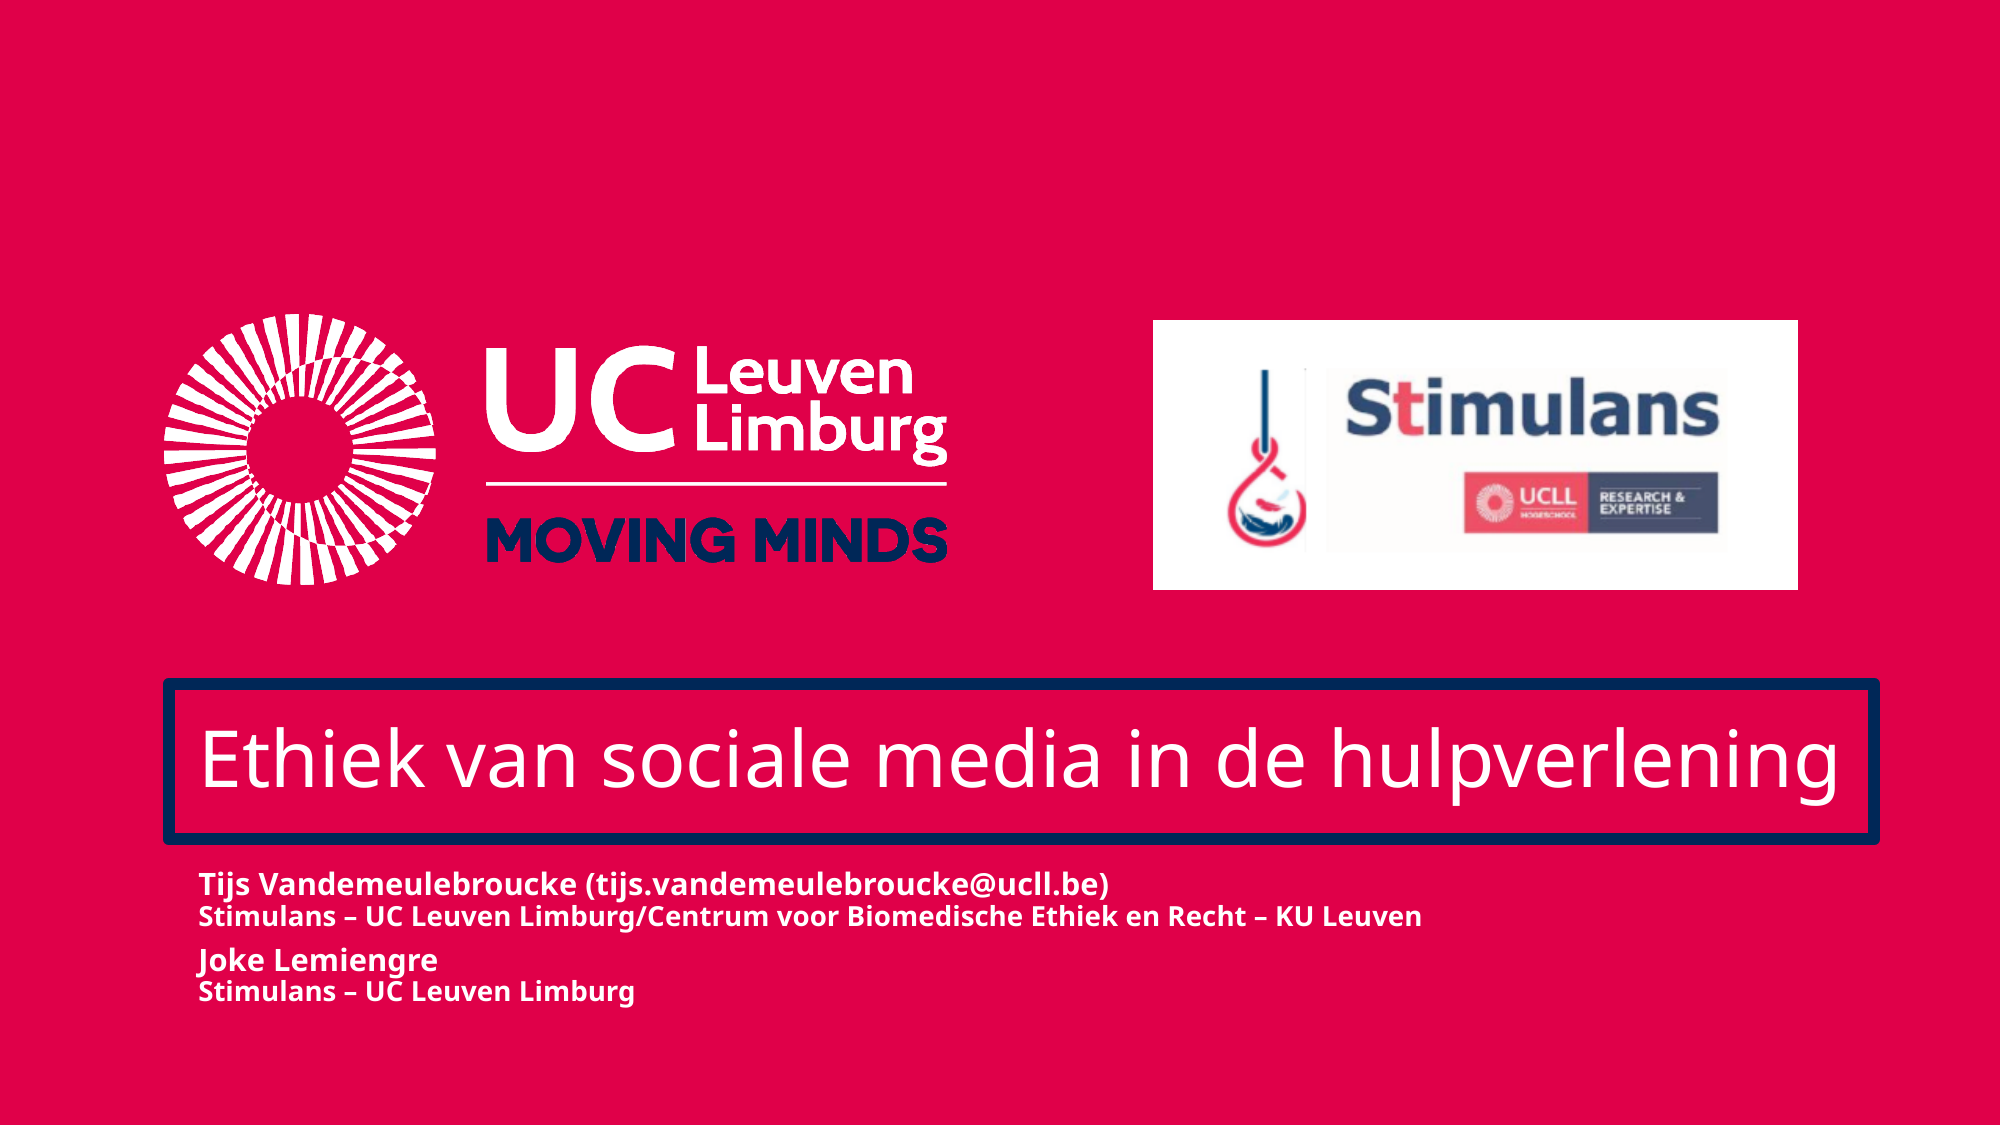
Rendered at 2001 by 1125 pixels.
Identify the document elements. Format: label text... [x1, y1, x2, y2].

title Ethiek van sociale media in de hulpverlening [163, 678, 1880, 845]
picture [164, 314, 947, 585]
picture [1153, 320, 1798, 590]
text_box Tijs Vandemeulebroucke (tijs.vandemeulebroucke@ucll.be) Stimulans – UC Leuven Limburg/Centrum voor Biomedische Ethiek en Recht – KU Leuven Joke Lemiengre Stimulans – UC Leuven Limburg [168, 839, 1665, 1038]
